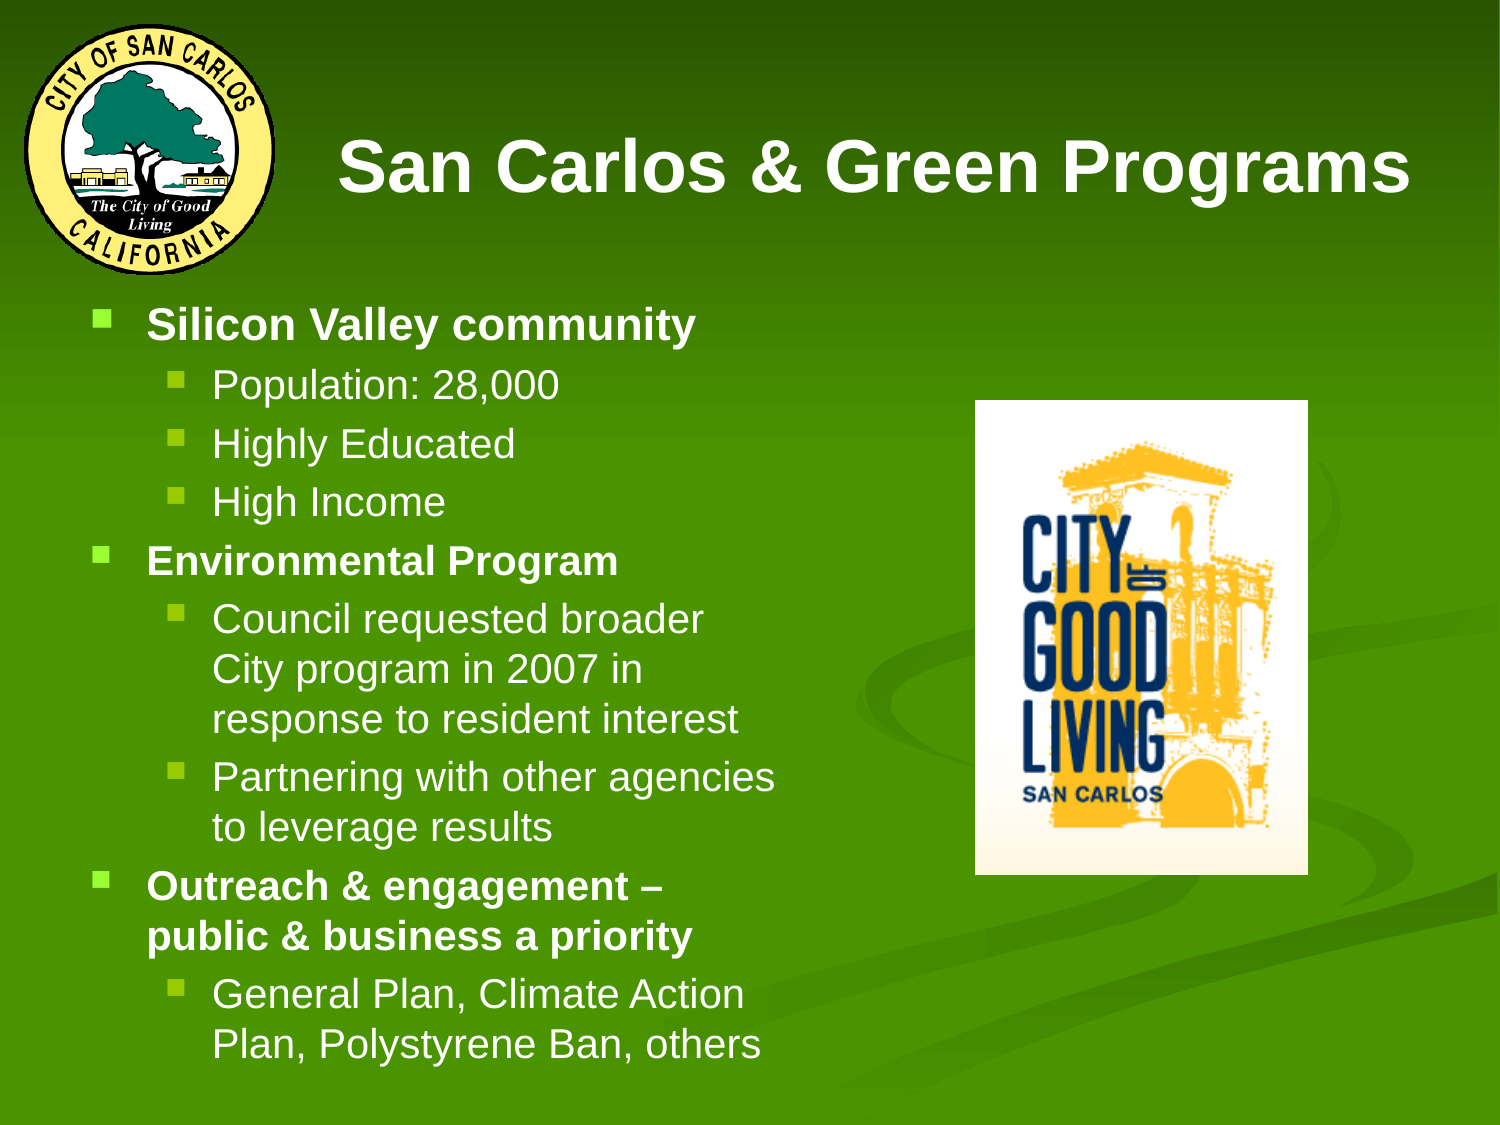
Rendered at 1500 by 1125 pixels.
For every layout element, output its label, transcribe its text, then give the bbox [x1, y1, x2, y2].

list Silicon Valley community Population: 28,000 Highly Educated High Income Environmental Program Council requested broader City program in 2007 in response to resident interest Partnering with other agencies to leverage results Outreach & engagement – public & business a priority General Plan, Climate Action Plan, Polystyrene Ban, others [74, 287, 801, 1076]
picture [974, 400, 1308, 875]
picture [24, 24, 275, 275]
title San Carlos & Green Programs [274, 62, 1476, 263]
